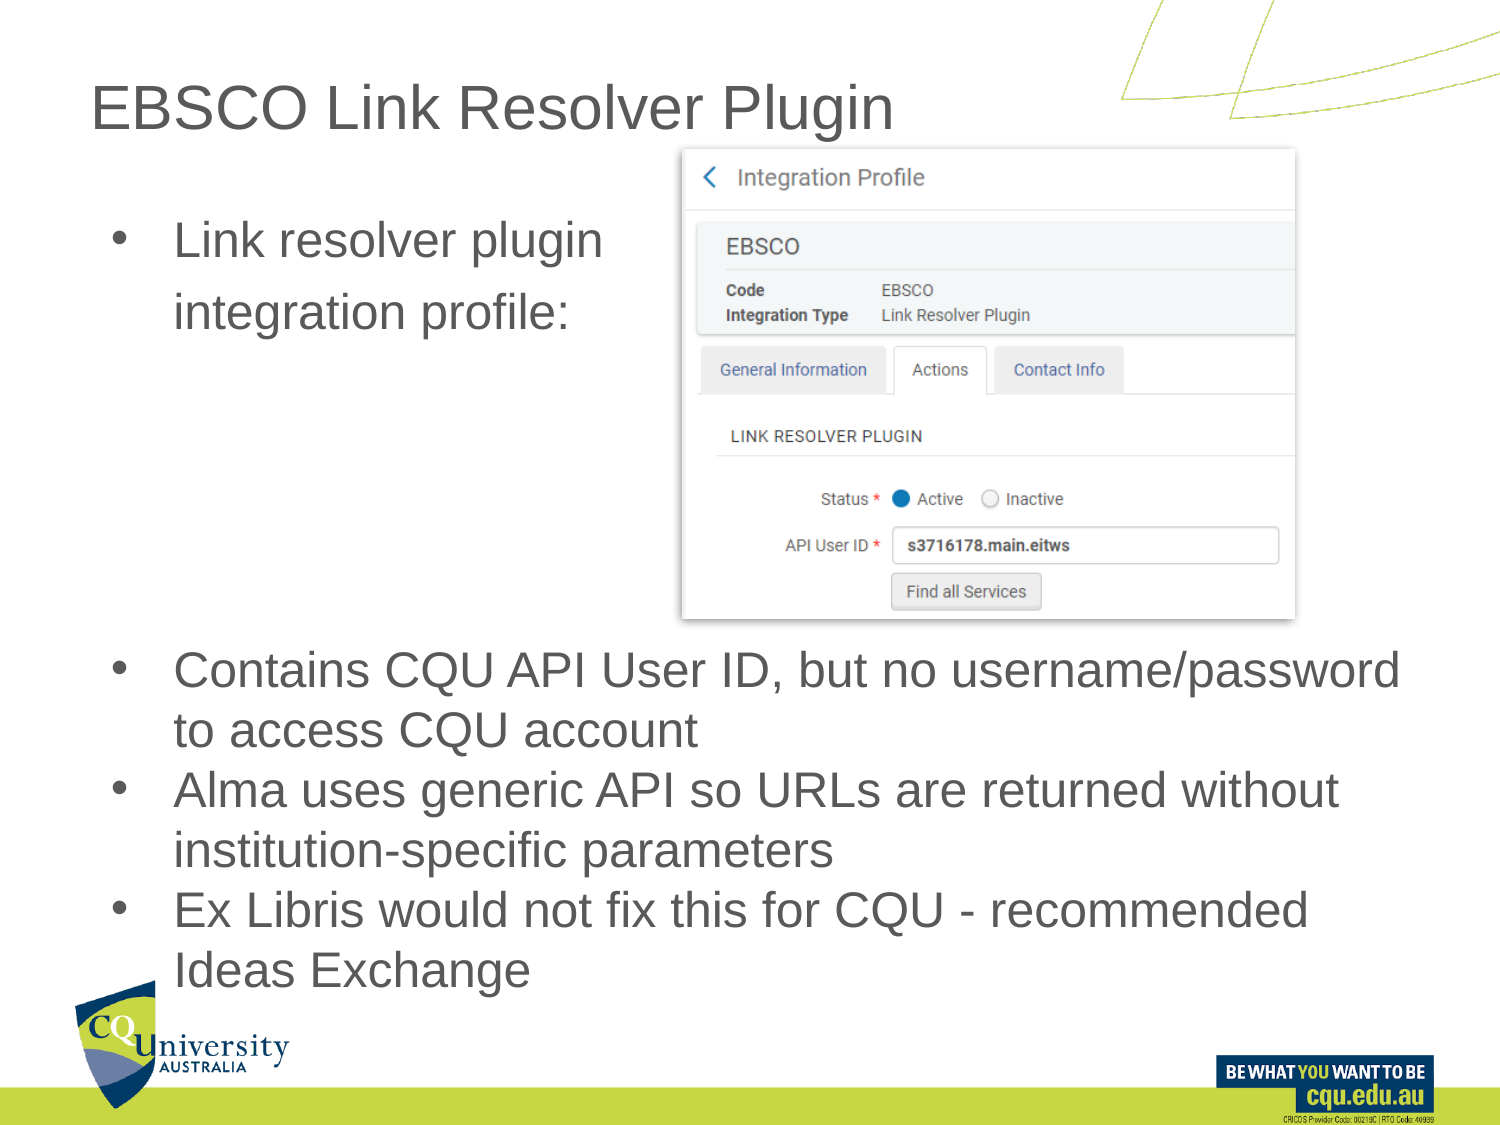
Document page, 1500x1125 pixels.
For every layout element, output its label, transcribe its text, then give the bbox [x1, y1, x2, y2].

title EBSCO Link Resolver Plugin [75, 45, 1425, 164]
picture [0, 0, 1500, 1125]
list Link resolver plugin integration profile: Contains CQU API User ID, but no username/password to access CQU account Alma uses generic API so URLs are returned without institution-specific parameters Ex Libris would not fix this for CQU - recommended Ideas Exchange [83, 199, 1434, 958]
